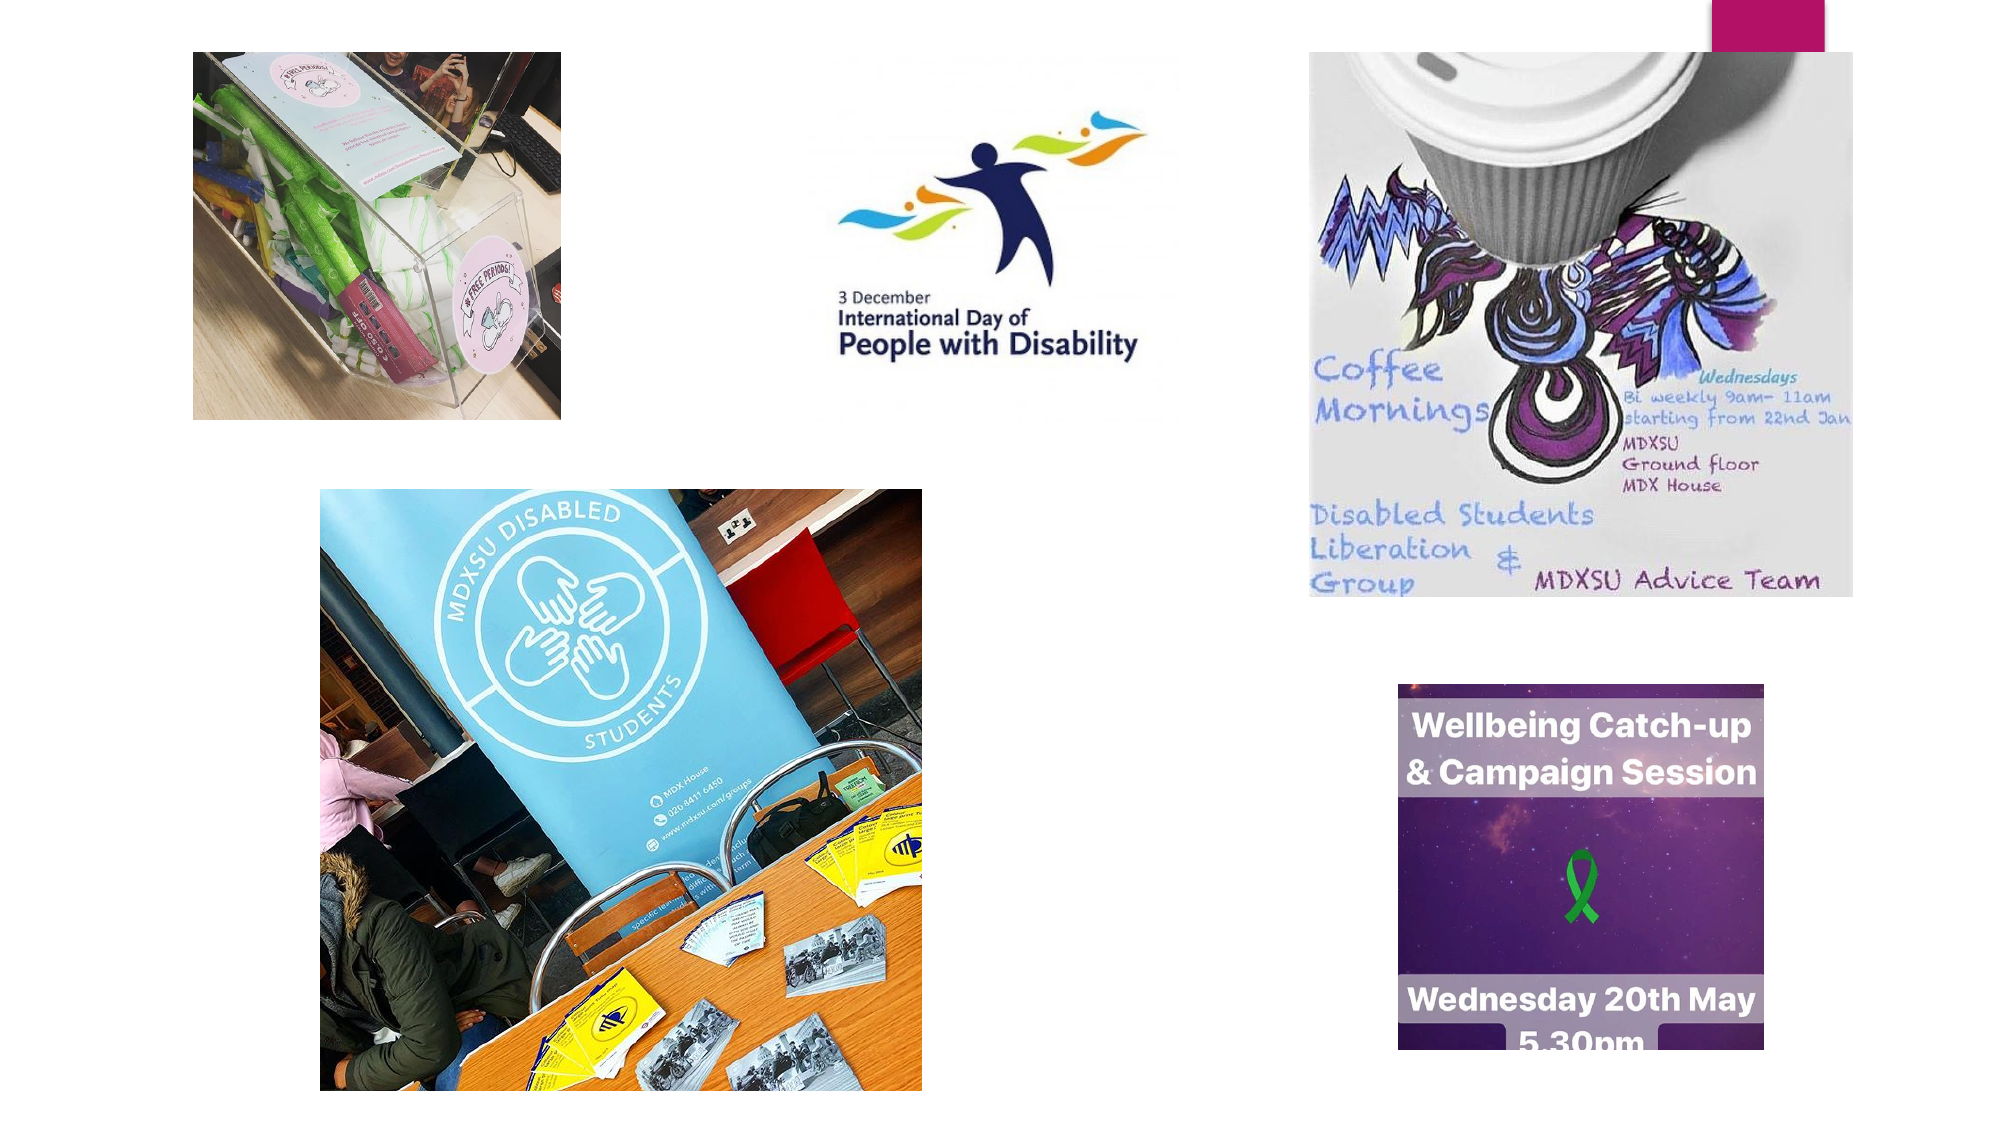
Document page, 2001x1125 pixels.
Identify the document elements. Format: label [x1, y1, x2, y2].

picture [193, 52, 561, 420]
picture [320, 489, 923, 1092]
picture [806, 51, 1179, 423]
picture [1308, 52, 1853, 597]
picture [1397, 684, 1764, 1051]
